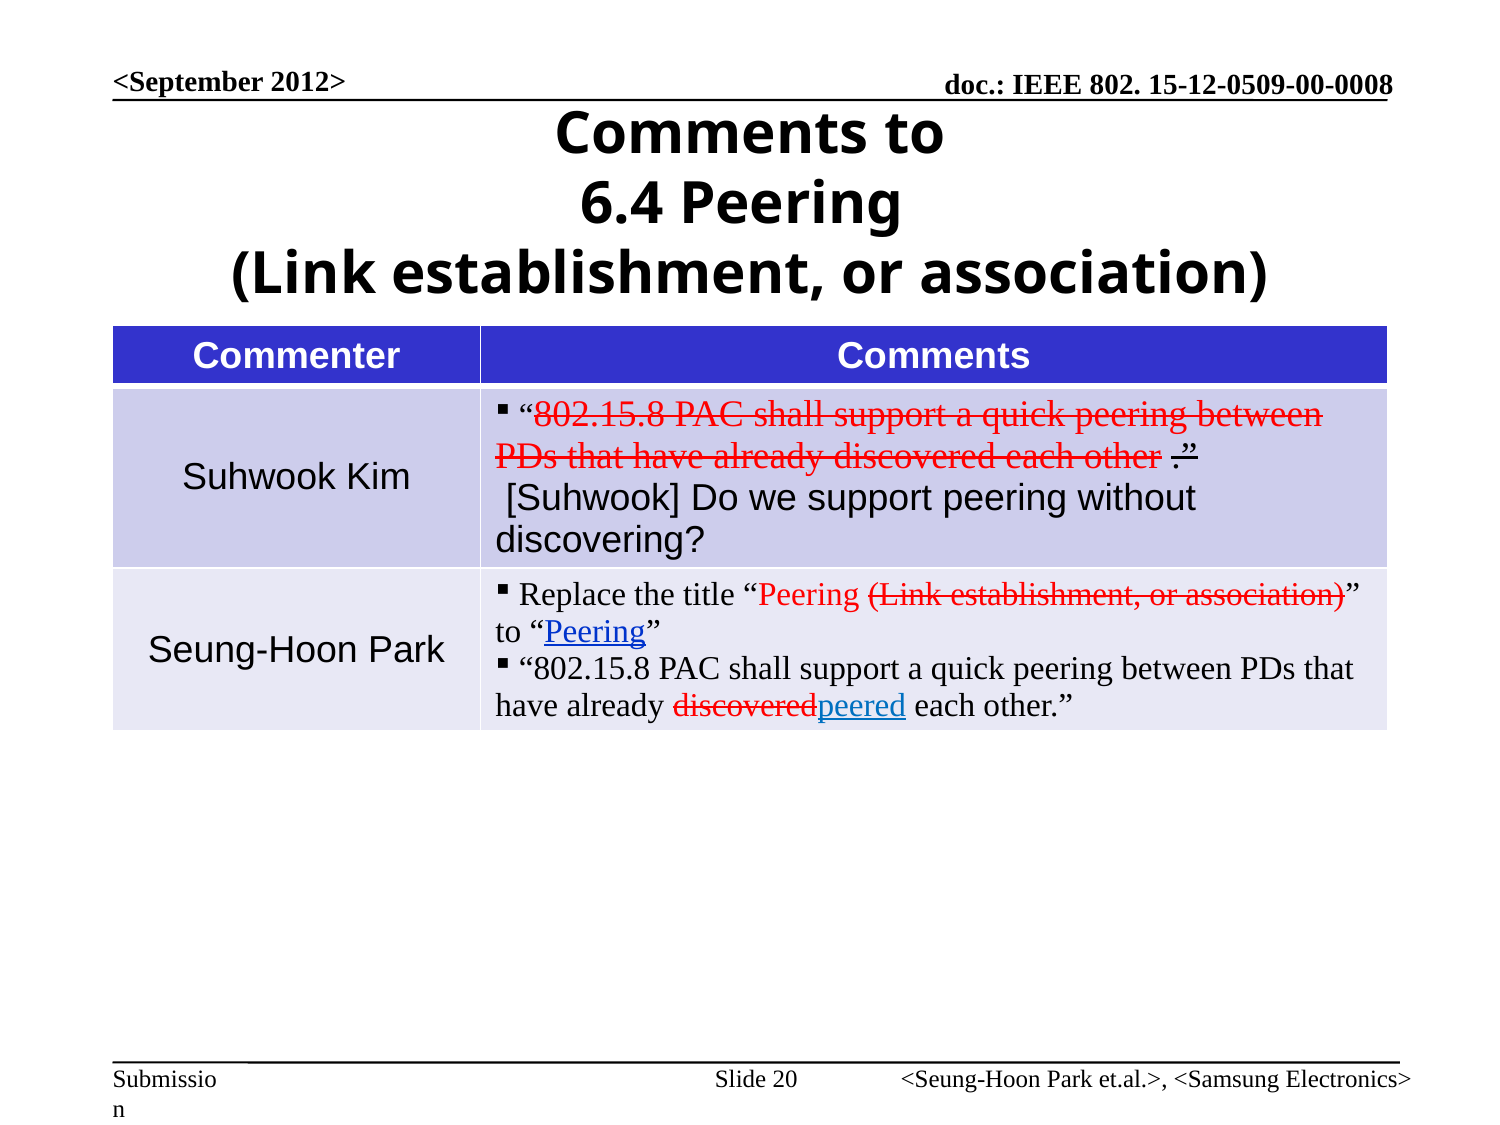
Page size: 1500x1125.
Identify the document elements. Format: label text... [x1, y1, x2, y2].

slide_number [112, 61, 376, 98]
slide_number Slide 20 [712, 1061, 800, 1093]
title Comments to 6.4 Peering (Link establishment, or association) [112, 112, 1388, 288]
table_cell Seung-Hoon Park [113, 569, 480, 730]
table_header Commenter [113, 326, 480, 383]
table_cell Suhwook Kim [113, 389, 480, 567]
table_cell “802.15.8 PAC shall support a quick peering between PDs that have already discovered each other .” [Suhwook] Do we support peering without discovering? [481, 389, 1387, 567]
table_cell Replace the title “Peering (Link establishment, or association)” to “Peering” “802.15.8 PAC shall support a quick peering between PDs that have already discoveredpeered each other.” [481, 569, 1387, 730]
table_header Comments [481, 326, 1387, 383]
footer <Seung-Hoon Park et.al.>, <Samsung Electronics> [855, 1061, 1413, 1093]
